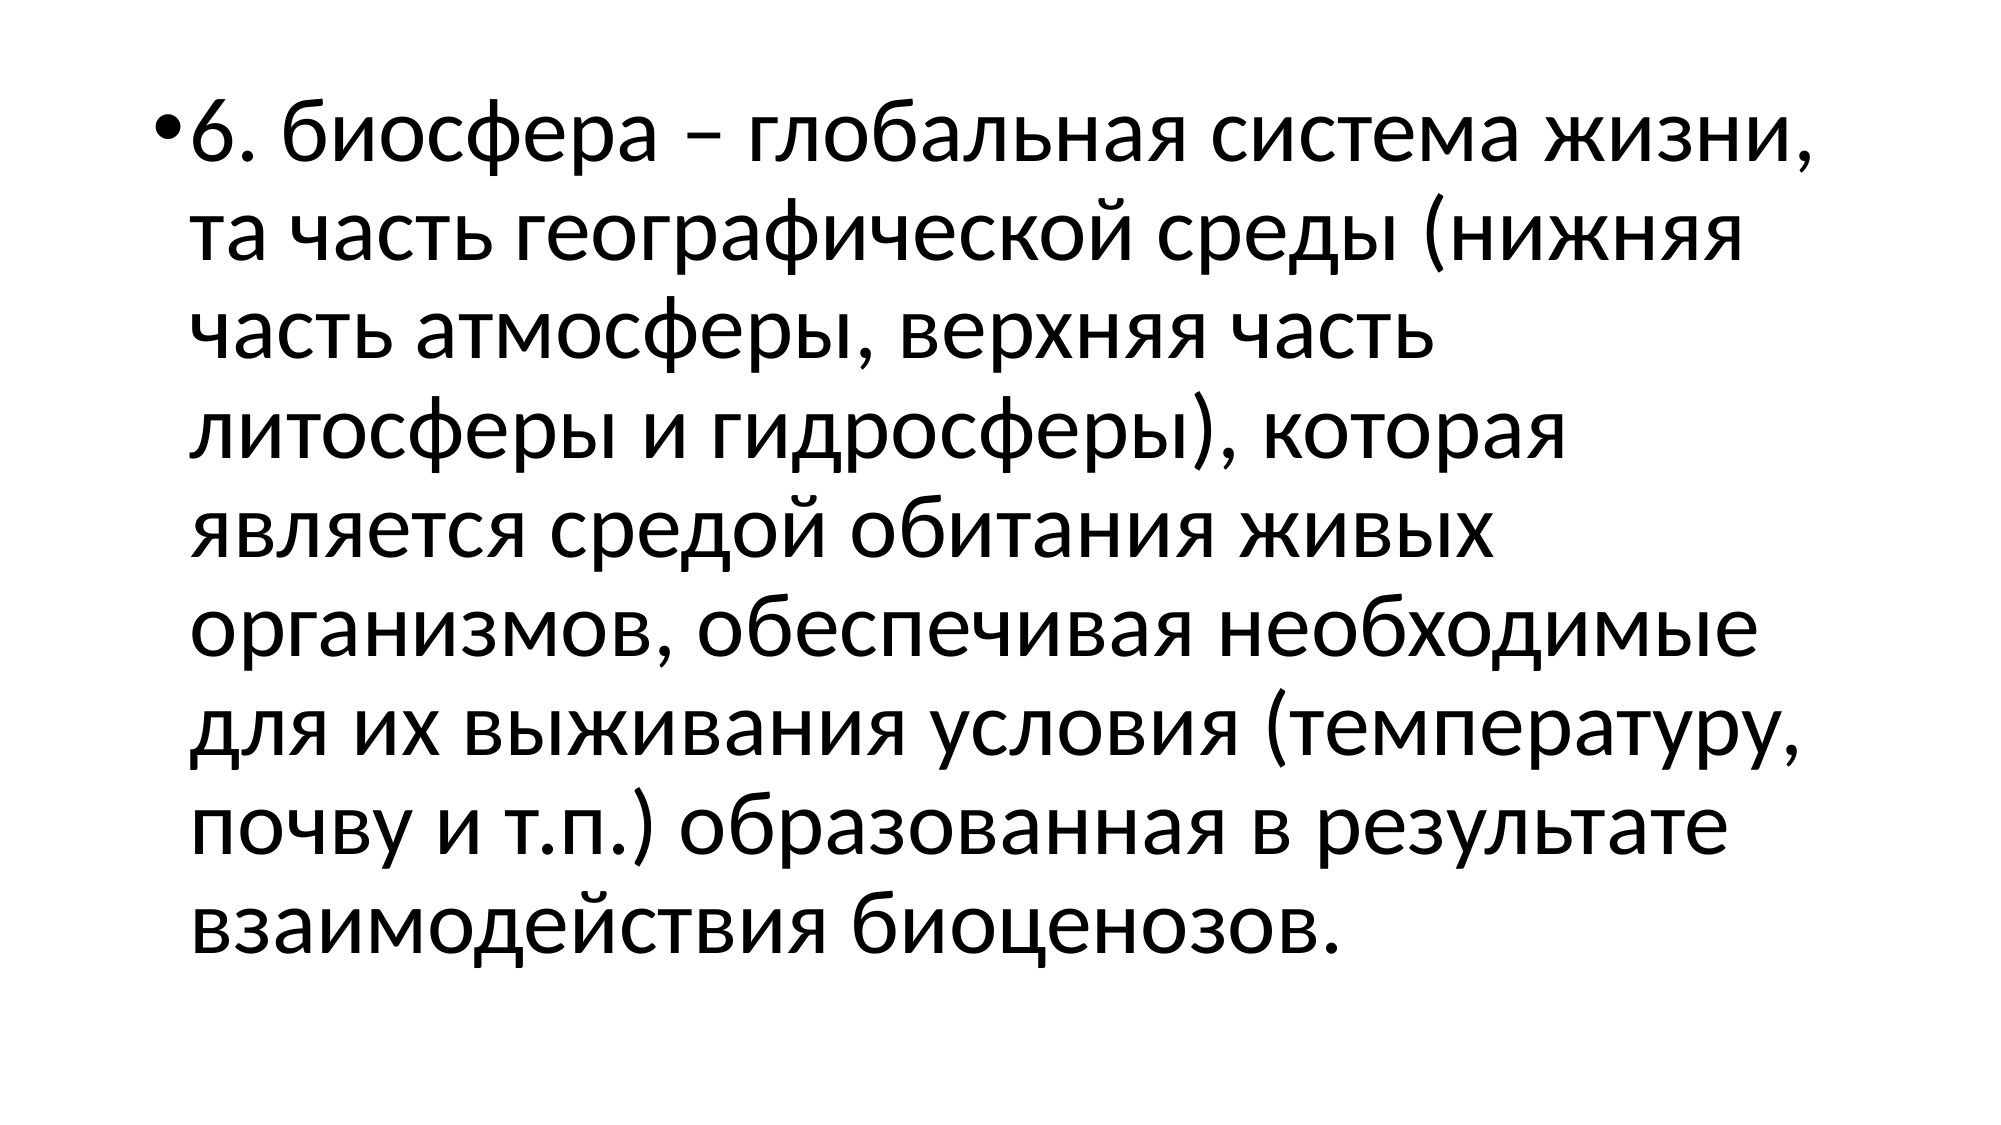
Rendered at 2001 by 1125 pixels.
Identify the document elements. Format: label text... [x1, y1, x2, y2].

list 6. биосфера – глобальная система жизни, та часть географической среды (нижняя часть атмосферы, верхняя часть литосферы и гидросферы), которая является средой обитания живых организмов, обеспечивая необходимые для их выживания условия (температуру, почву и т.п.) образованная в результате взаимодействия биоценозов. [137, 74, 1863, 1014]
